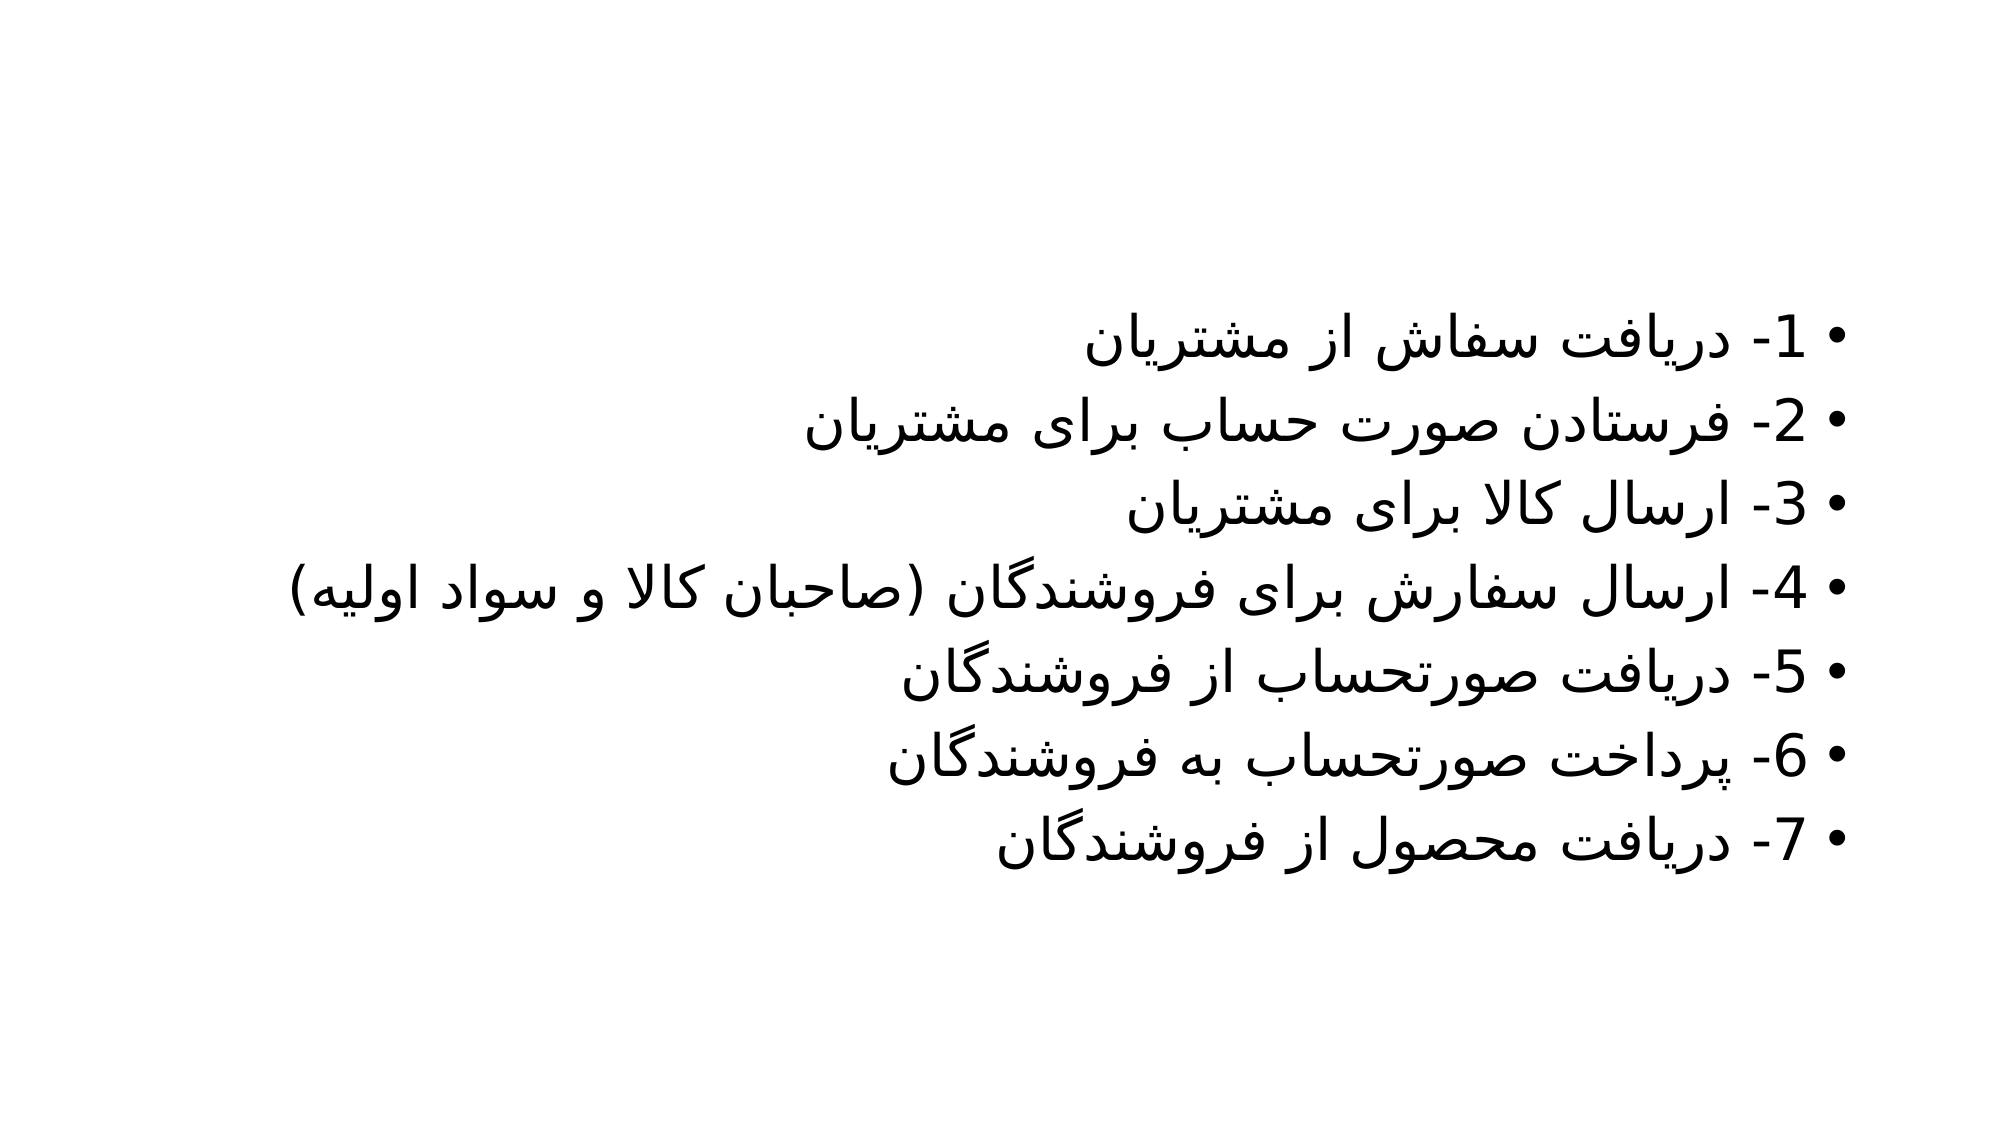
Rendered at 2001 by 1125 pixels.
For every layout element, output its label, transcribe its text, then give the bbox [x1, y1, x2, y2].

list 1- دریافت سفاش از مشتریان 2- فرستادن صورت حساب برای مشتریان 3- ارسال کالا برای مشتریان 4- ارسال سفارش برای فروشندگان (صاحبان کالا و سواد اولیه) 5- دریافت صورتحساب از فروشندگان 6- پرداخت صورتحساب به فروشندگان 7- دریافت محصول از فروشندگان [137, 299, 1863, 1014]
